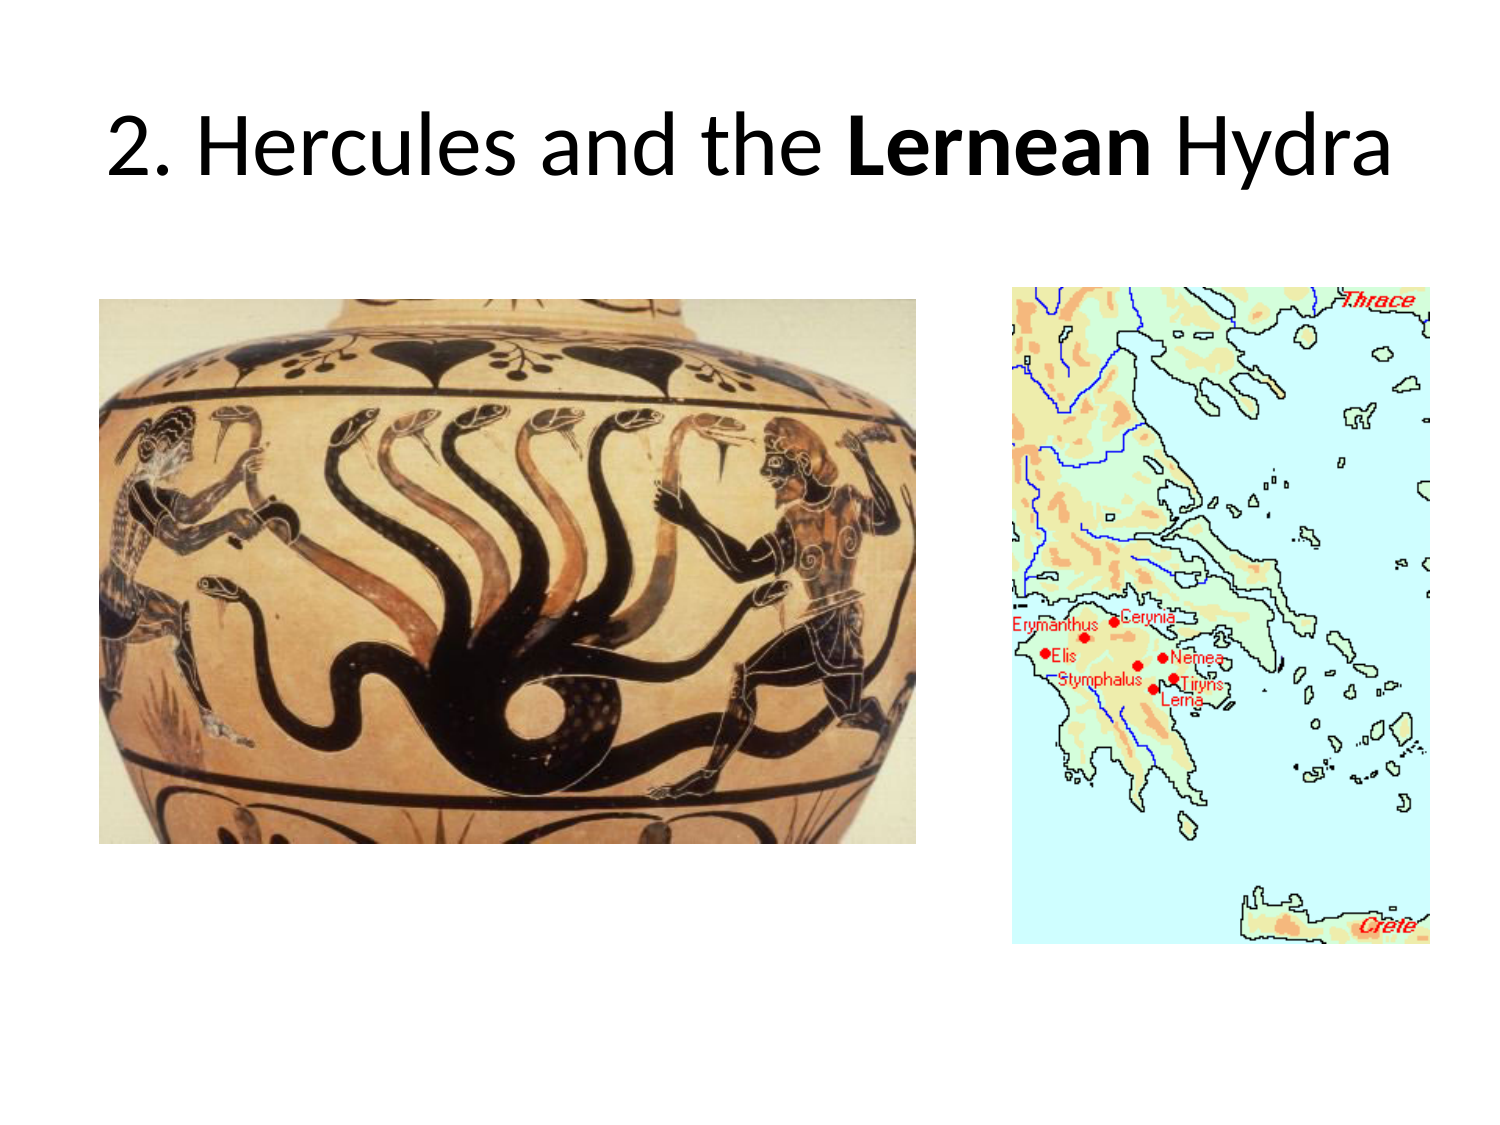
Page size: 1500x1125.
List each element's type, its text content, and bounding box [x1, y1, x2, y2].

title 2. Hercules and the Lernean Hydra [75, 45, 1425, 233]
picture [99, 299, 916, 844]
picture [1012, 287, 1430, 944]
